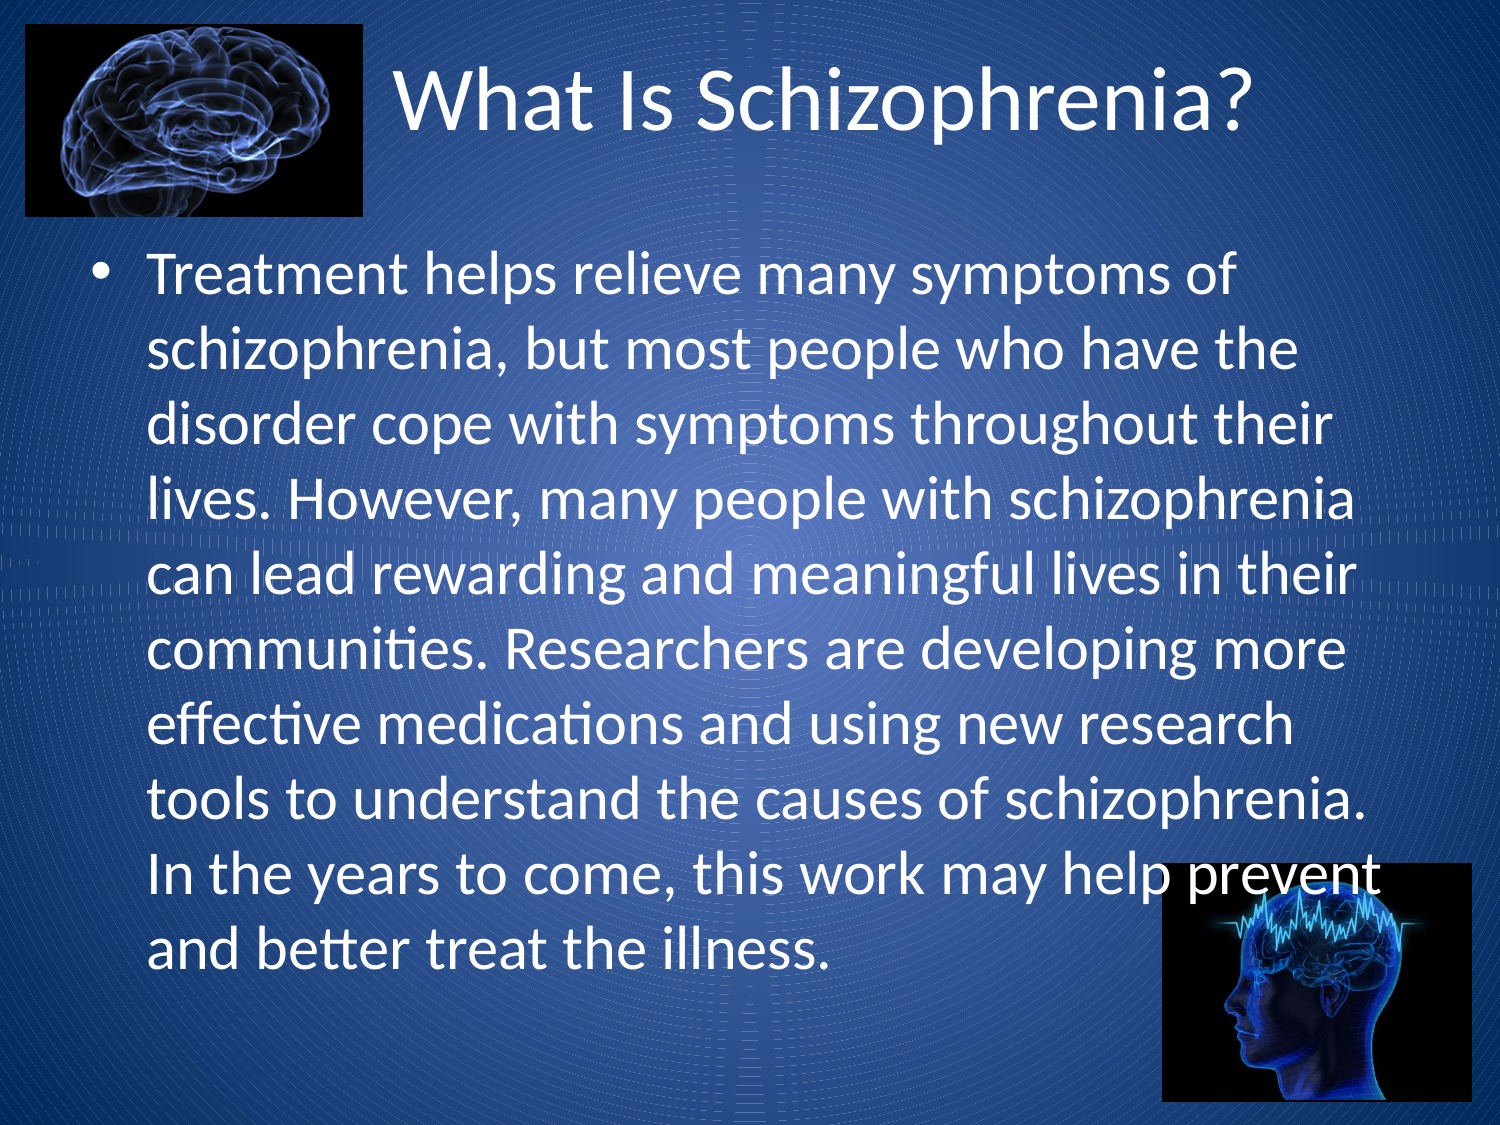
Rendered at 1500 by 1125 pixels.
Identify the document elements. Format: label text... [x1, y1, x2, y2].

list Treatment helps relieve many symptoms of schizophrenia, but most people who have the disorder cope with symptoms throughout their lives. However, many people with schizophrenia can lead rewarding and meaningful lives in their communities. Researchers are developing more effective medications and using new research tools to understand the causes of schizophrenia. In the years to come, this work may help prevent and better treat the illness. [75, 224, 1425, 1088]
picture [1162, 863, 1472, 1102]
picture [25, 24, 363, 217]
title What Is Schizophrenia? [150, 0, 1500, 188]
